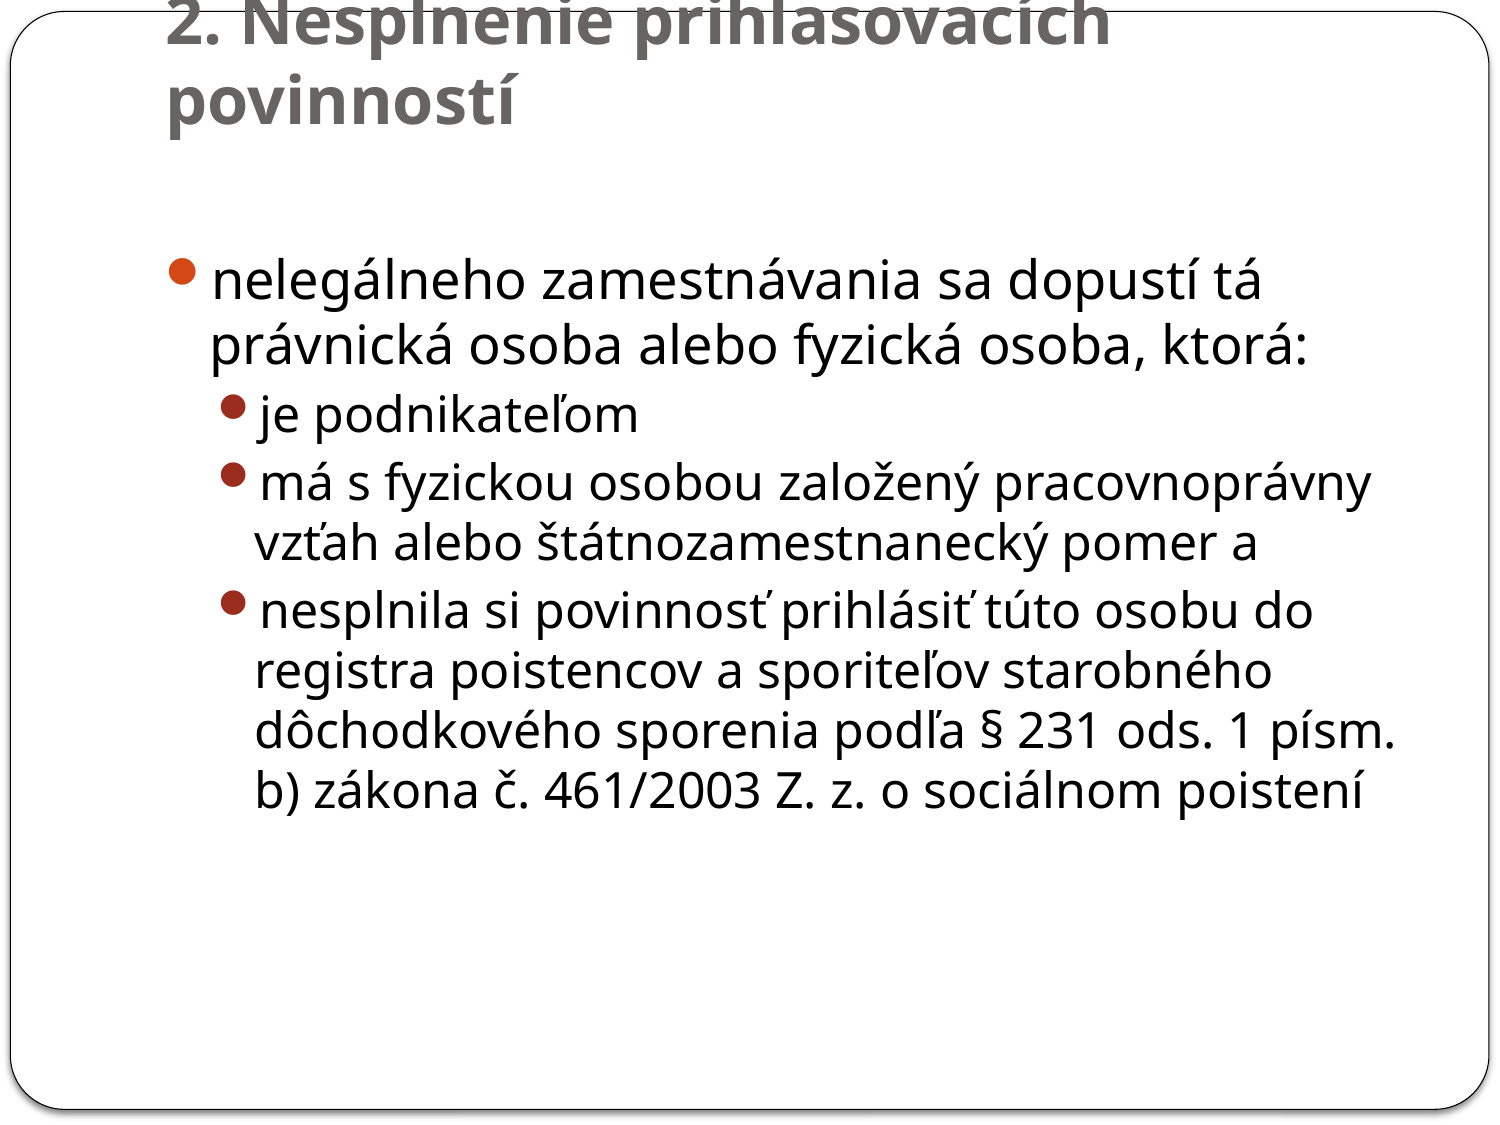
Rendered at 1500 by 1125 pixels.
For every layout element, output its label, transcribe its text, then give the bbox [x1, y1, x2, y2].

list nelegálneho zamestnávania sa dopustí tá právnická osoba alebo fyzická osoba, ktorá: je podnikateľom má s fyzickou osobou založený pracovnoprávny vzťah alebo štátnozamestnanecký pomer a nesplnila si povinnosť prihlásiť túto osobu do registra poistencov a sporiteľov starobného dôchodkového sporenia podľa § 231 ods. 1 písm. b) zákona č. 461/2003 Z. z. o sociálnom poistení [149, 237, 1426, 988]
title 2. Nesplnenie prihlasovacích povinností [149, 44, 1426, 233]
